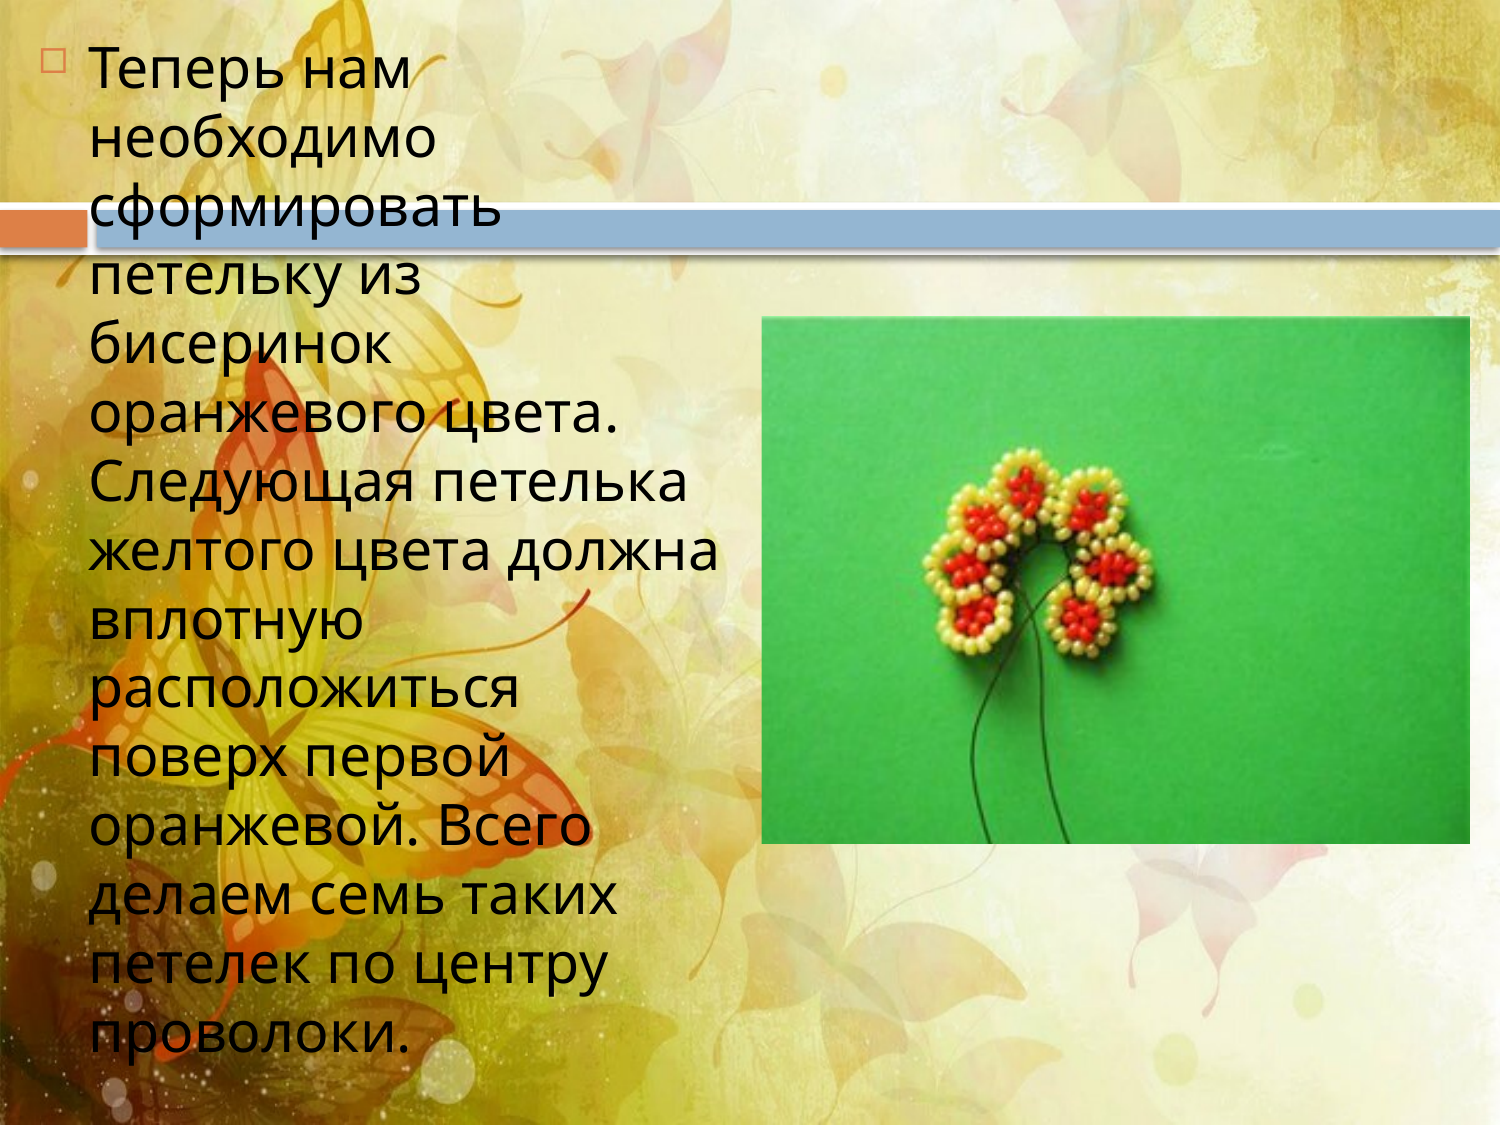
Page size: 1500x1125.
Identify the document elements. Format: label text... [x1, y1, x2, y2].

picture [0, 255, 1500, 1125]
list Теперь нам необходимо сформировать петельку из бисеринок оранжевого цвета. Следующая петелька желтого цвета должна вплотную расположиться поверх первой оранжевой. Всего делаем семь таких петелек по центру проволоки. [23, 23, 738, 1090]
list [761, 316, 1471, 844]
picture [0, 0, 1500, 202]
